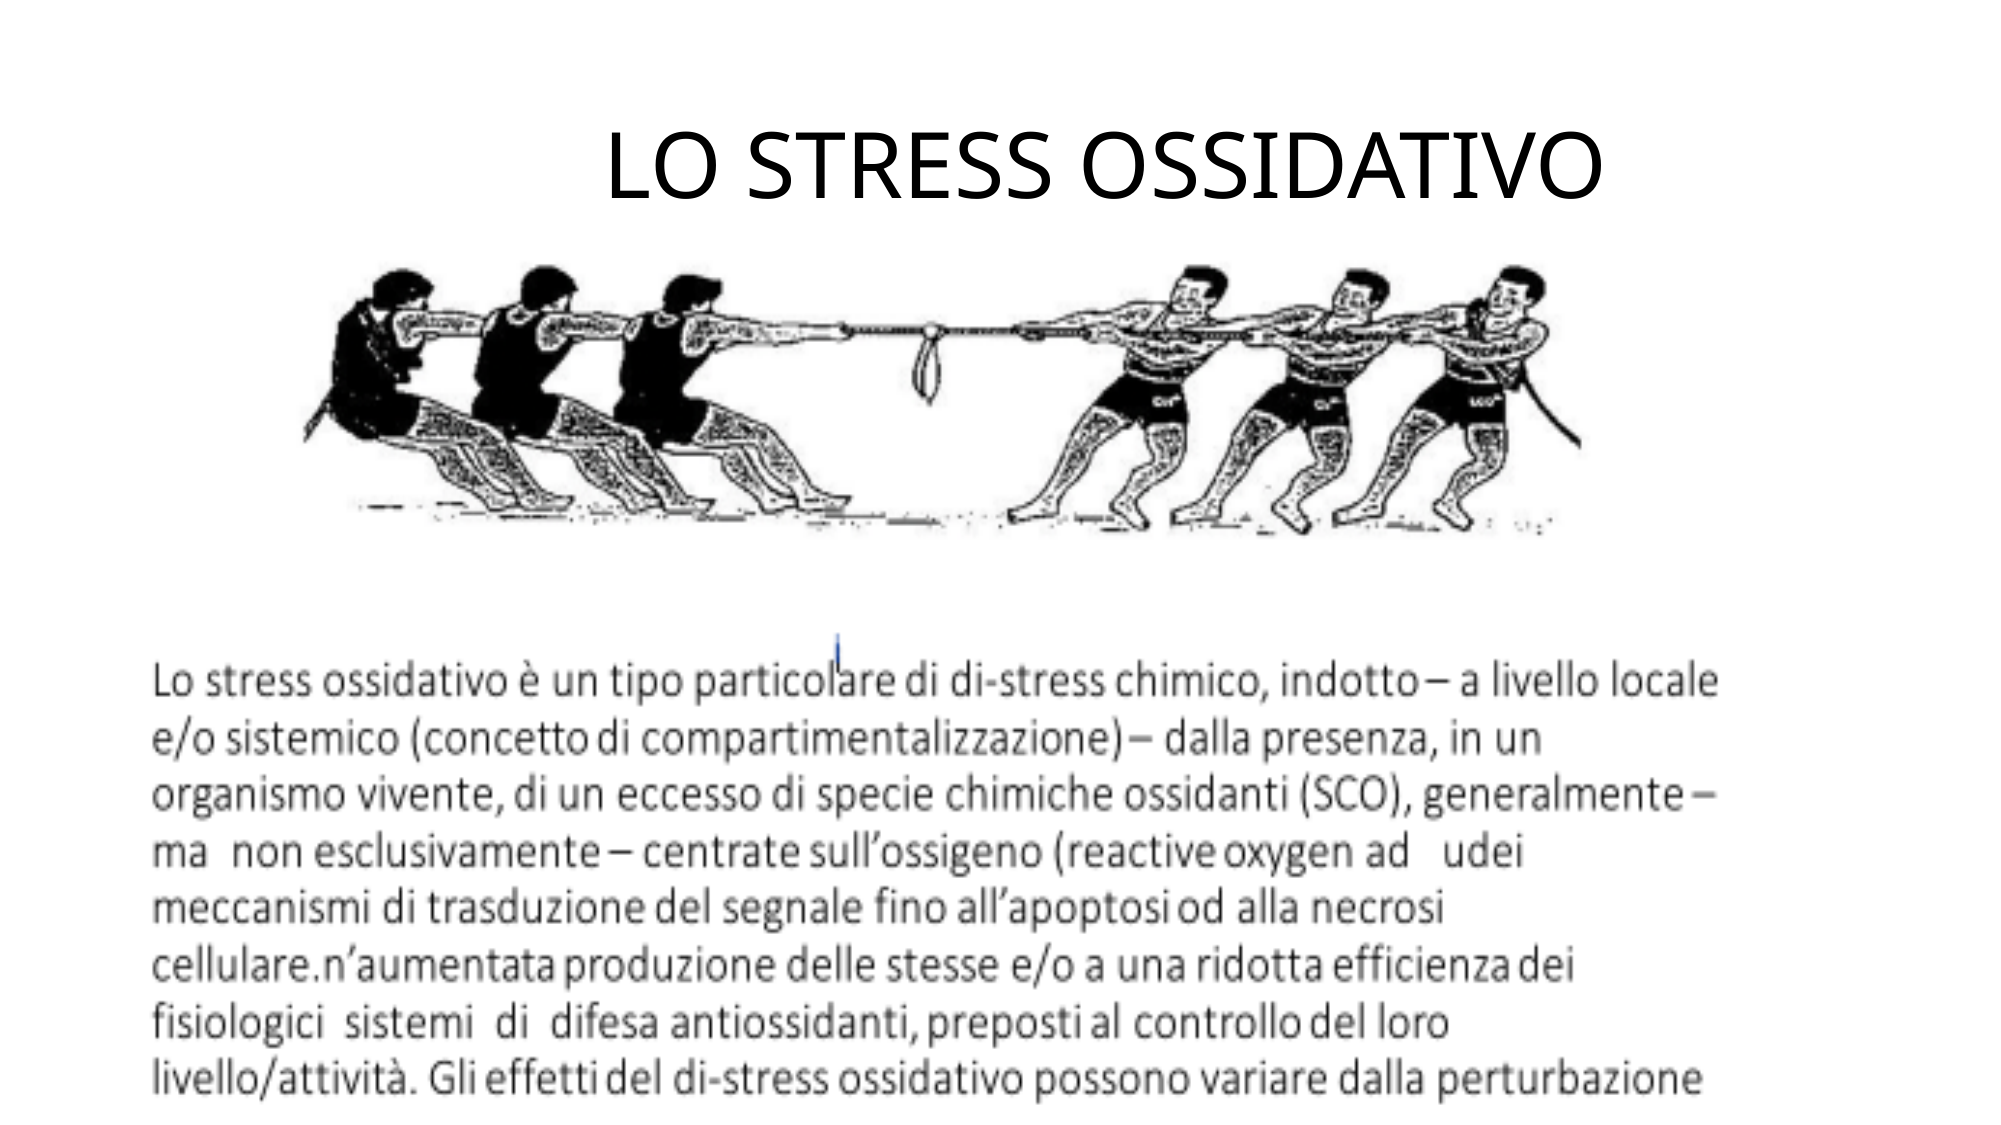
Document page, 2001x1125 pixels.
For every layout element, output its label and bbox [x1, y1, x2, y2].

list [9, 59, 1863, 1125]
